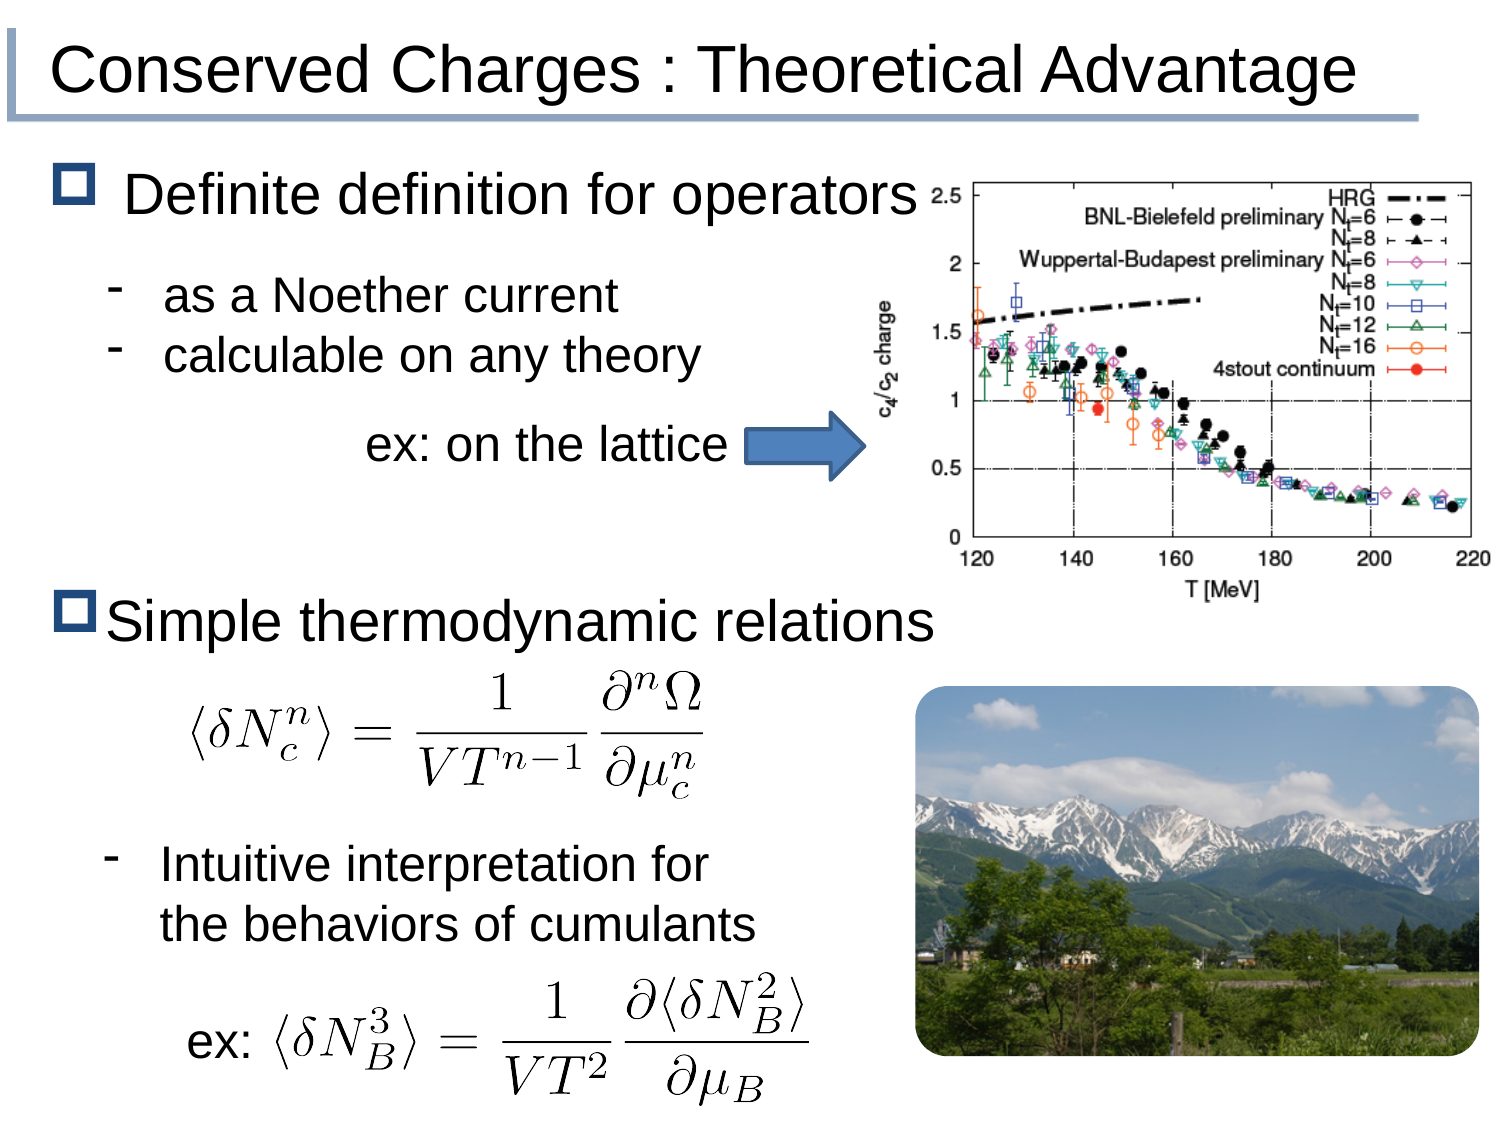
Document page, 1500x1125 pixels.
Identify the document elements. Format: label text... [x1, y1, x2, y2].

text_box ex: [171, 1001, 269, 1076]
picture [192, 669, 703, 799]
picture [915, 685, 1480, 1057]
text_box ex: on the lattice [350, 403, 745, 479]
text_box [744, 410, 859, 482]
text_box Definite definition for operators [34, 149, 935, 234]
text_box as a Noether current calculable on any theory [92, 255, 717, 390]
picture [276, 972, 810, 1107]
text_box Simple thermodynamic relations [34, 576, 952, 661]
text_box Intuitive interpretation for the behaviors of cumulants [88, 823, 784, 959]
picture [864, 175, 1500, 603]
title Conserved Charges : Theoretical Advantage [15, 17, 1429, 115]
